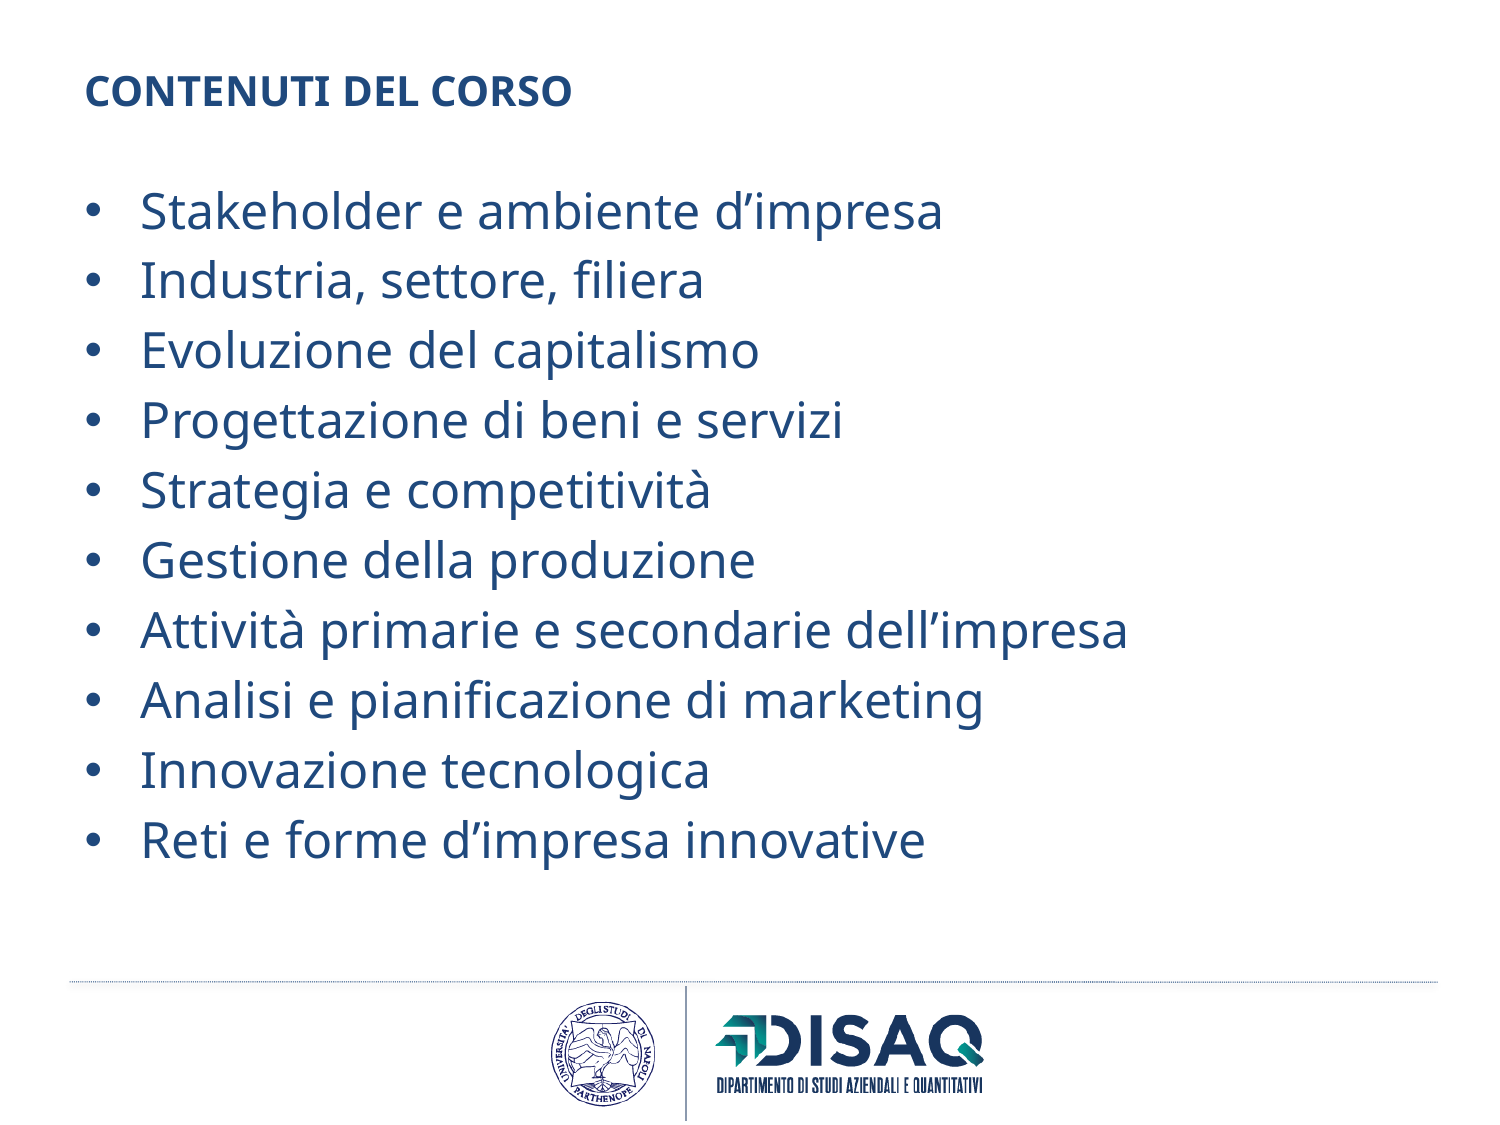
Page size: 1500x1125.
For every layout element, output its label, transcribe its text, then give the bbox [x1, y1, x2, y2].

picture [551, 986, 984, 1121]
list Stakeholder e ambiente d’impresa Industria, settore, filiera Evoluzione del capitalismo Progettazione di beni e servizi Strategia e competitività Gestione della produzione Attività primarie e secondarie dell’impresa Analisi e pianificazione di marketing Innovazione tecnologica Reti e forme d’impresa innovative [69, 171, 1430, 942]
title Contenuti del corso [69, 55, 983, 124]
